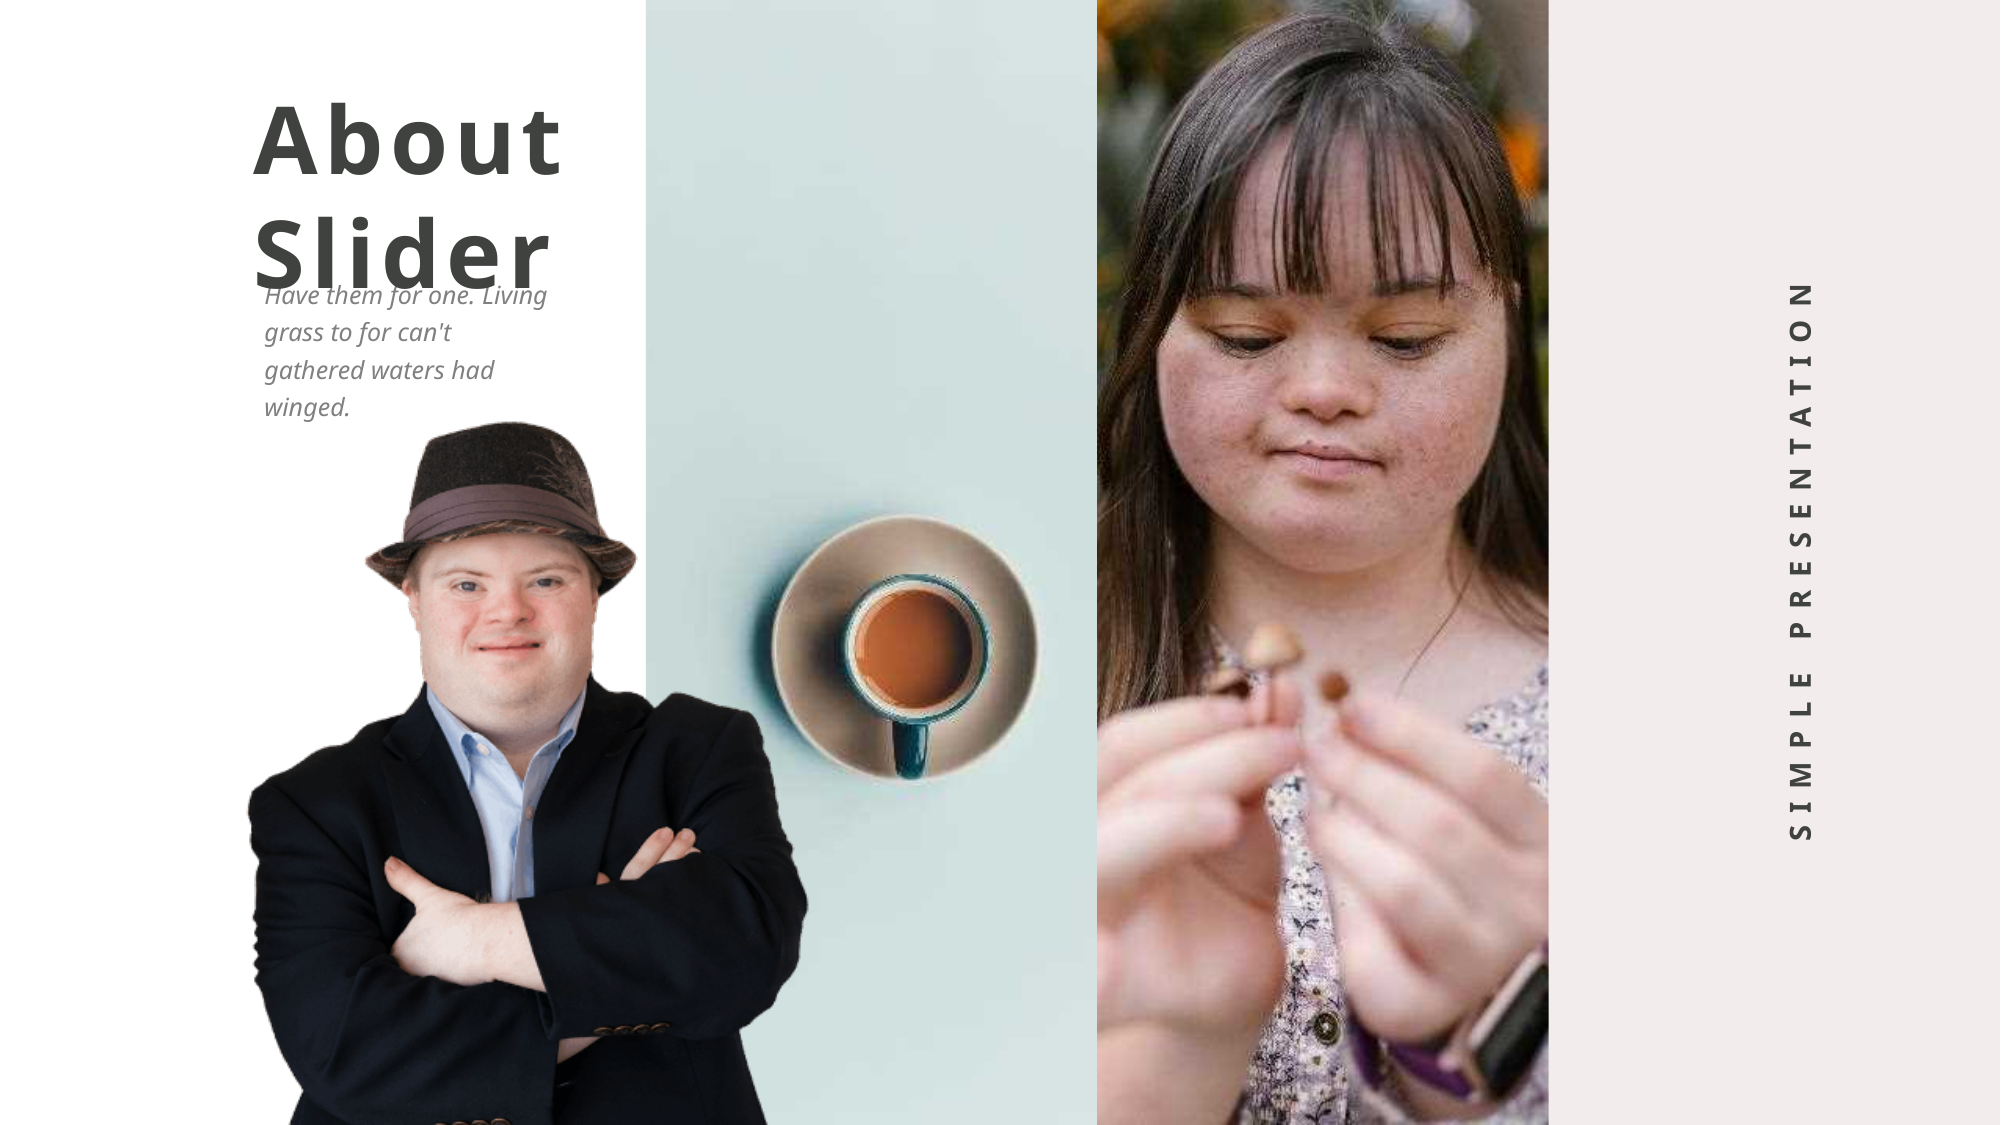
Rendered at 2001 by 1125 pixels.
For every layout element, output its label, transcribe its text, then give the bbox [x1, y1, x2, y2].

picture [46, 0, 1549, 1125]
text_box About Slider [239, 70, 645, 315]
text_box Have them for one. Living grass to for can't gathered waters had winged. [249, 315, 572, 419]
text_box SIMPLE PRESENTATION [1774, 104, 1824, 1021]
text_box [1549, 0, 2000, 1125]
